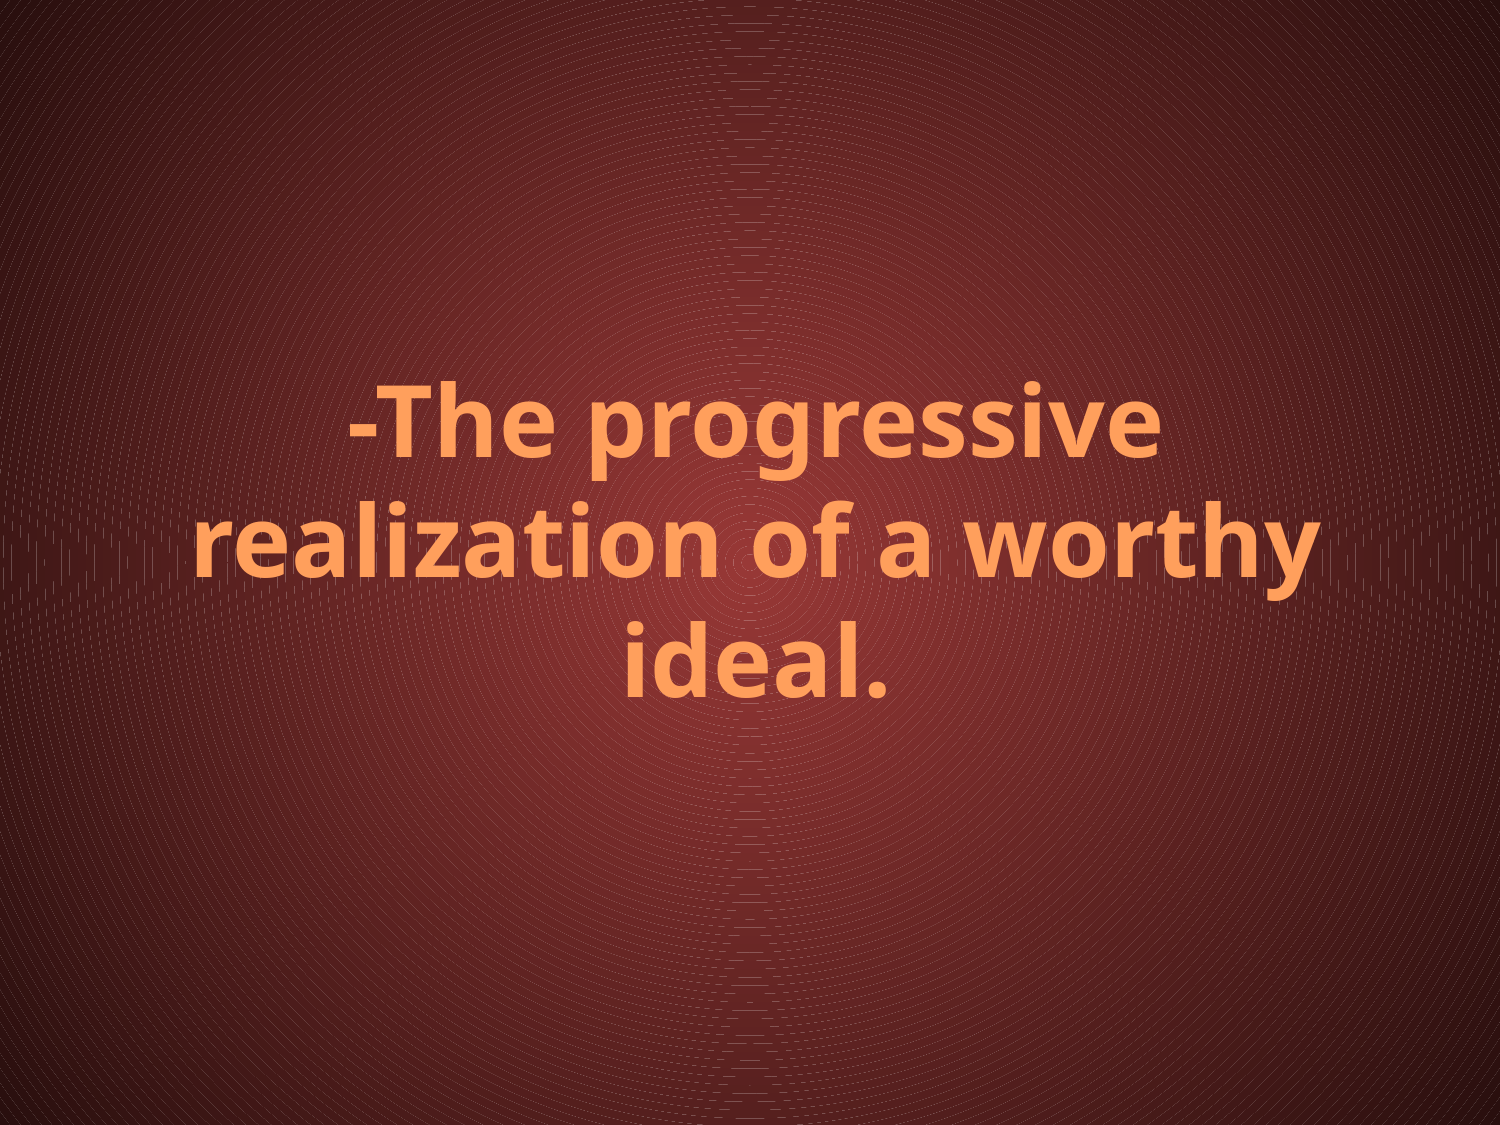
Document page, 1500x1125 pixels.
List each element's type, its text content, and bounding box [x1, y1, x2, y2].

text_box -The progressive realization of a worthy ideal. [87, 350, 1425, 725]
